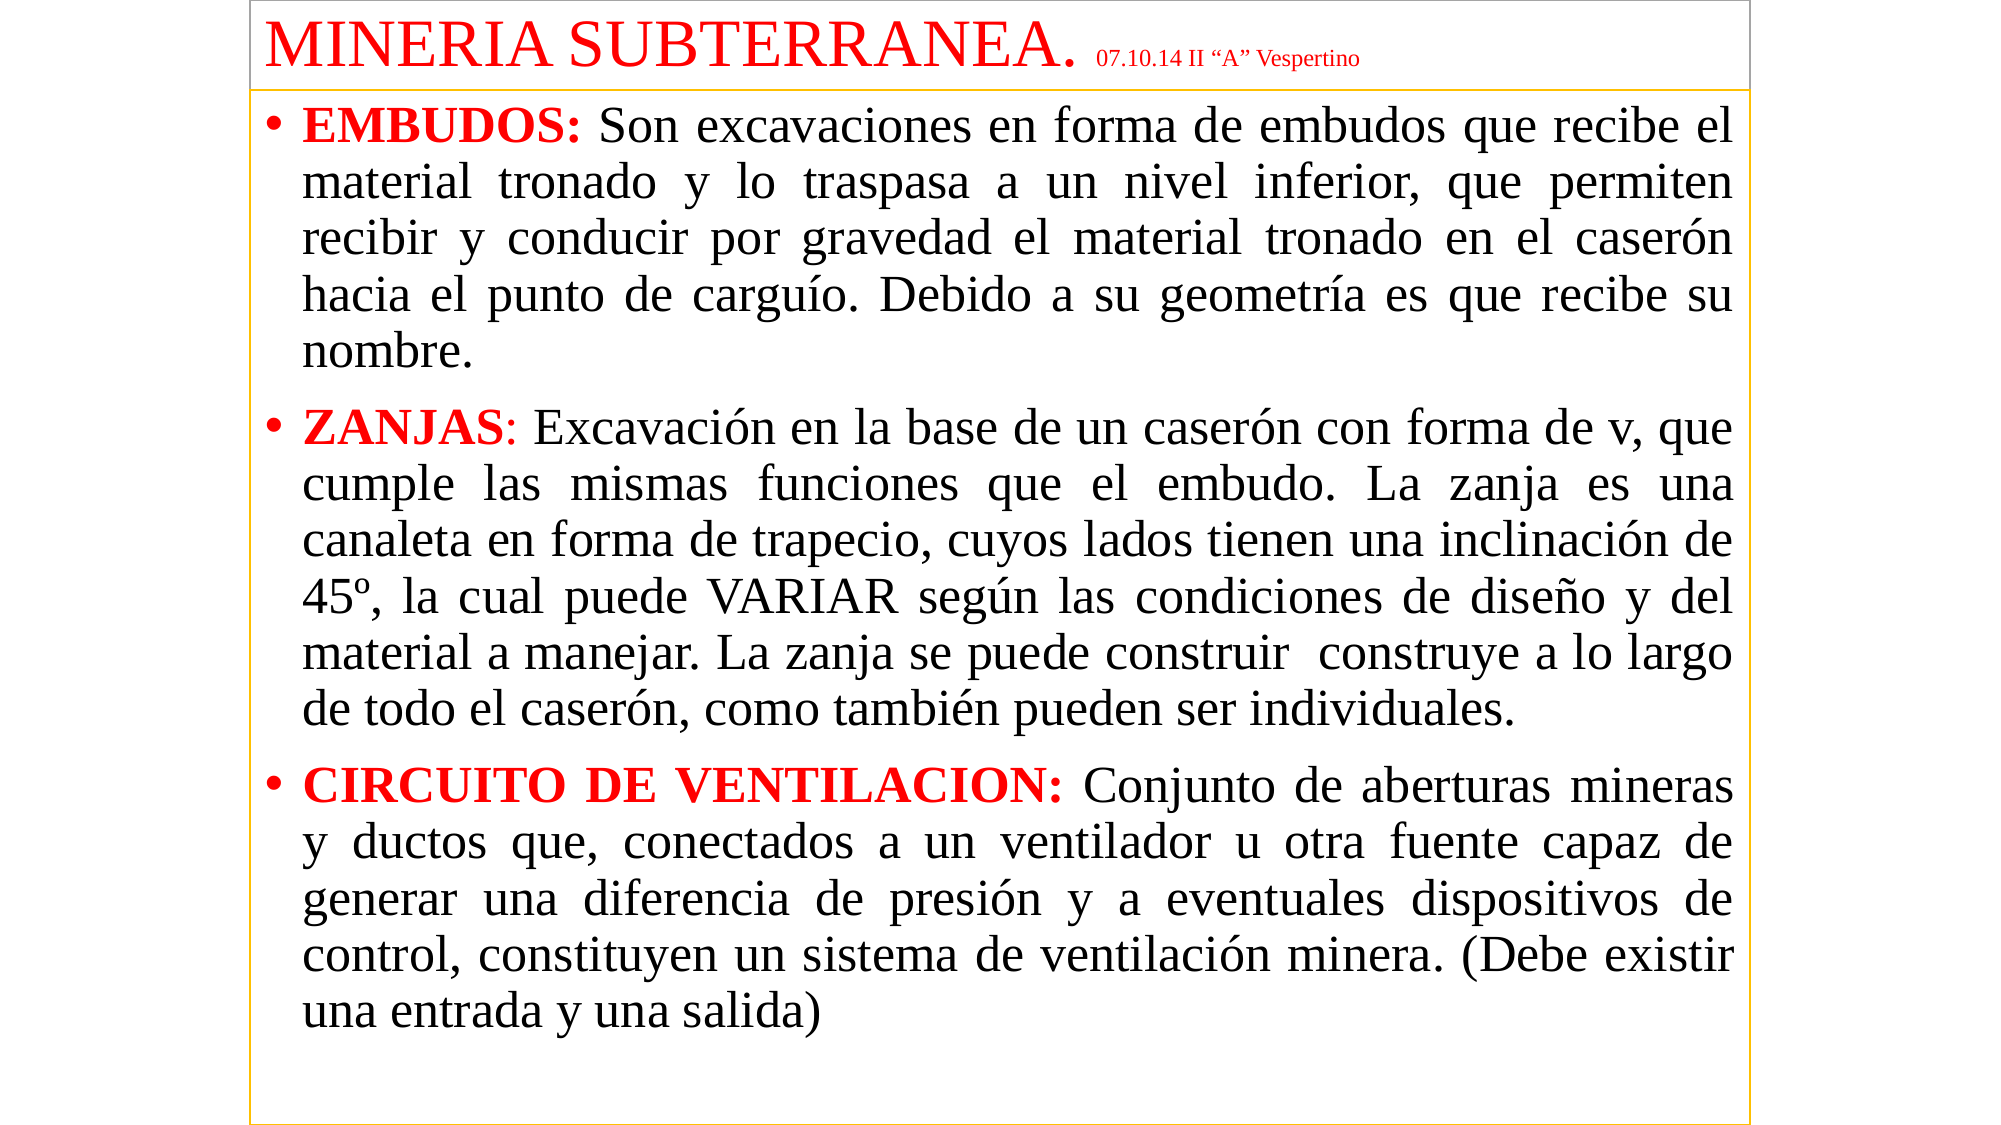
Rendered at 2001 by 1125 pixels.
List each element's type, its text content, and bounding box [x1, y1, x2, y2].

list EMBUDOS: Son excavaciones en forma de embudos que recibe el material tronado y lo traspasa a un nivel inferior, que permiten recibir y conducir por gravedad el material tronado en el caserón hacia el punto de carguío. Debido a su geometría es que recibe su nombre. ZANJAS: Excavación en la base de un caserón con forma de v, que cumple las mismas funciones que el embudo. La zanja es una canaleta en forma de trapecio, cuyos lados tienen una inclinación de 45º, la cual puede VARIAR según las condiciones de diseño y del material a manejar. La zanja se puede construir construye a lo largo de todo el caserón, como también pueden ser individuales. CIRCUITO DE VENTILACION: Conjunto de aberturas mineras y ductos que, conectados a un ventilador u otra fuente capaz de generar una diferencia de presión y a eventuales dispositivos de control, constituyen un sistema de ventilación minera. (Debe existir una entrada y una salida) [249, 89, 1751, 1125]
title MINERIA SUBTERRANEA. 07.10.14 II “A” Vespertino [249, 0, 1751, 89]
